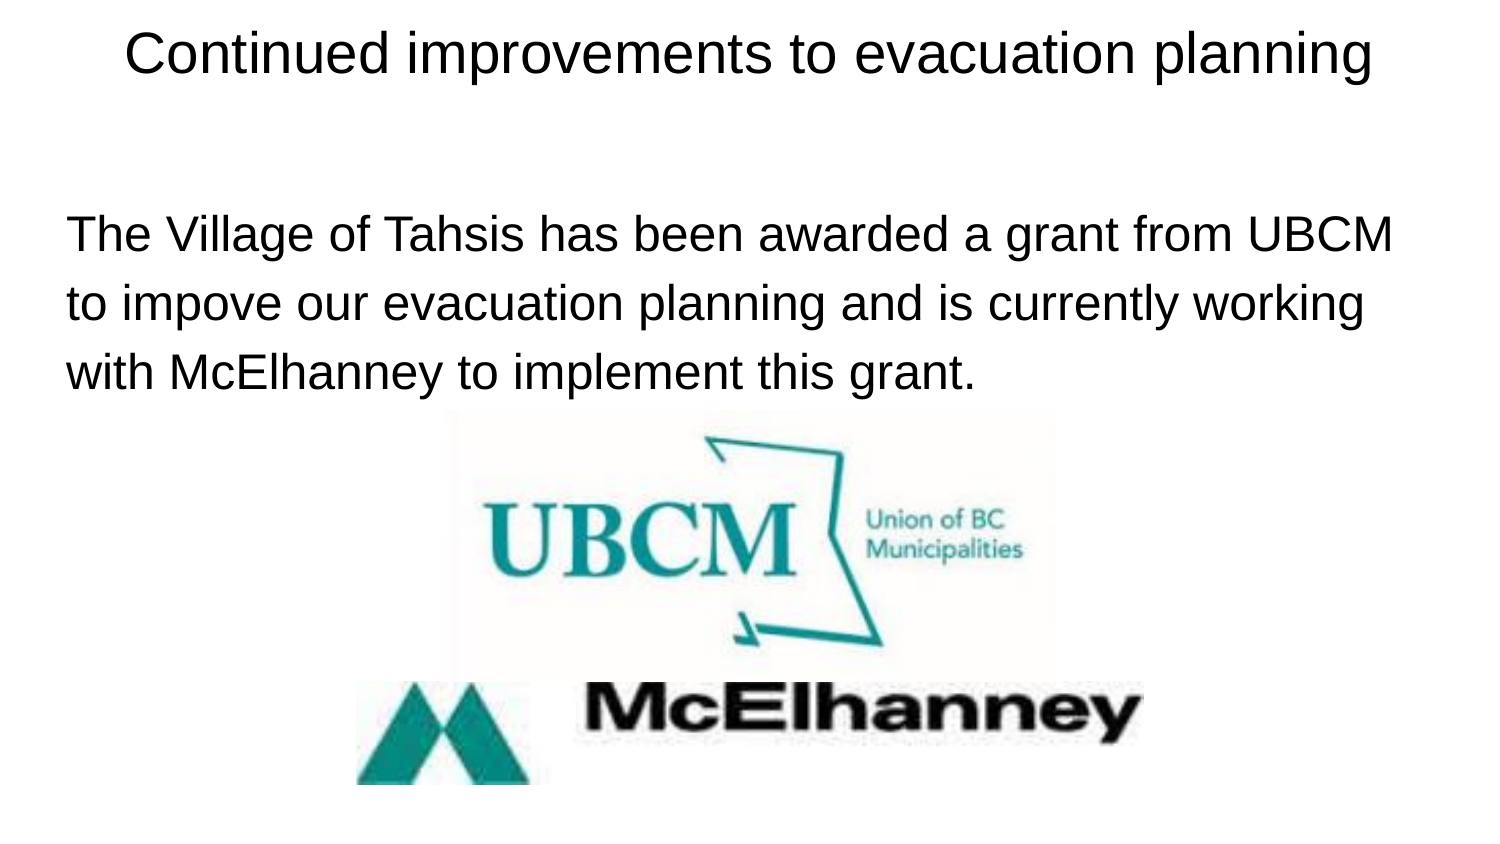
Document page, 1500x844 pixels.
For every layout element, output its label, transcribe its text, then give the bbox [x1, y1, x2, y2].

picture [356, 410, 1144, 785]
title Continued improvements to evacuation planning [51, 0, 1449, 94]
list The Village of Tahsis has been awarded a grant from UBCM to impove our evacuation planning and is currently working with McElhanney to implement this grant. [51, 177, 1449, 411]
